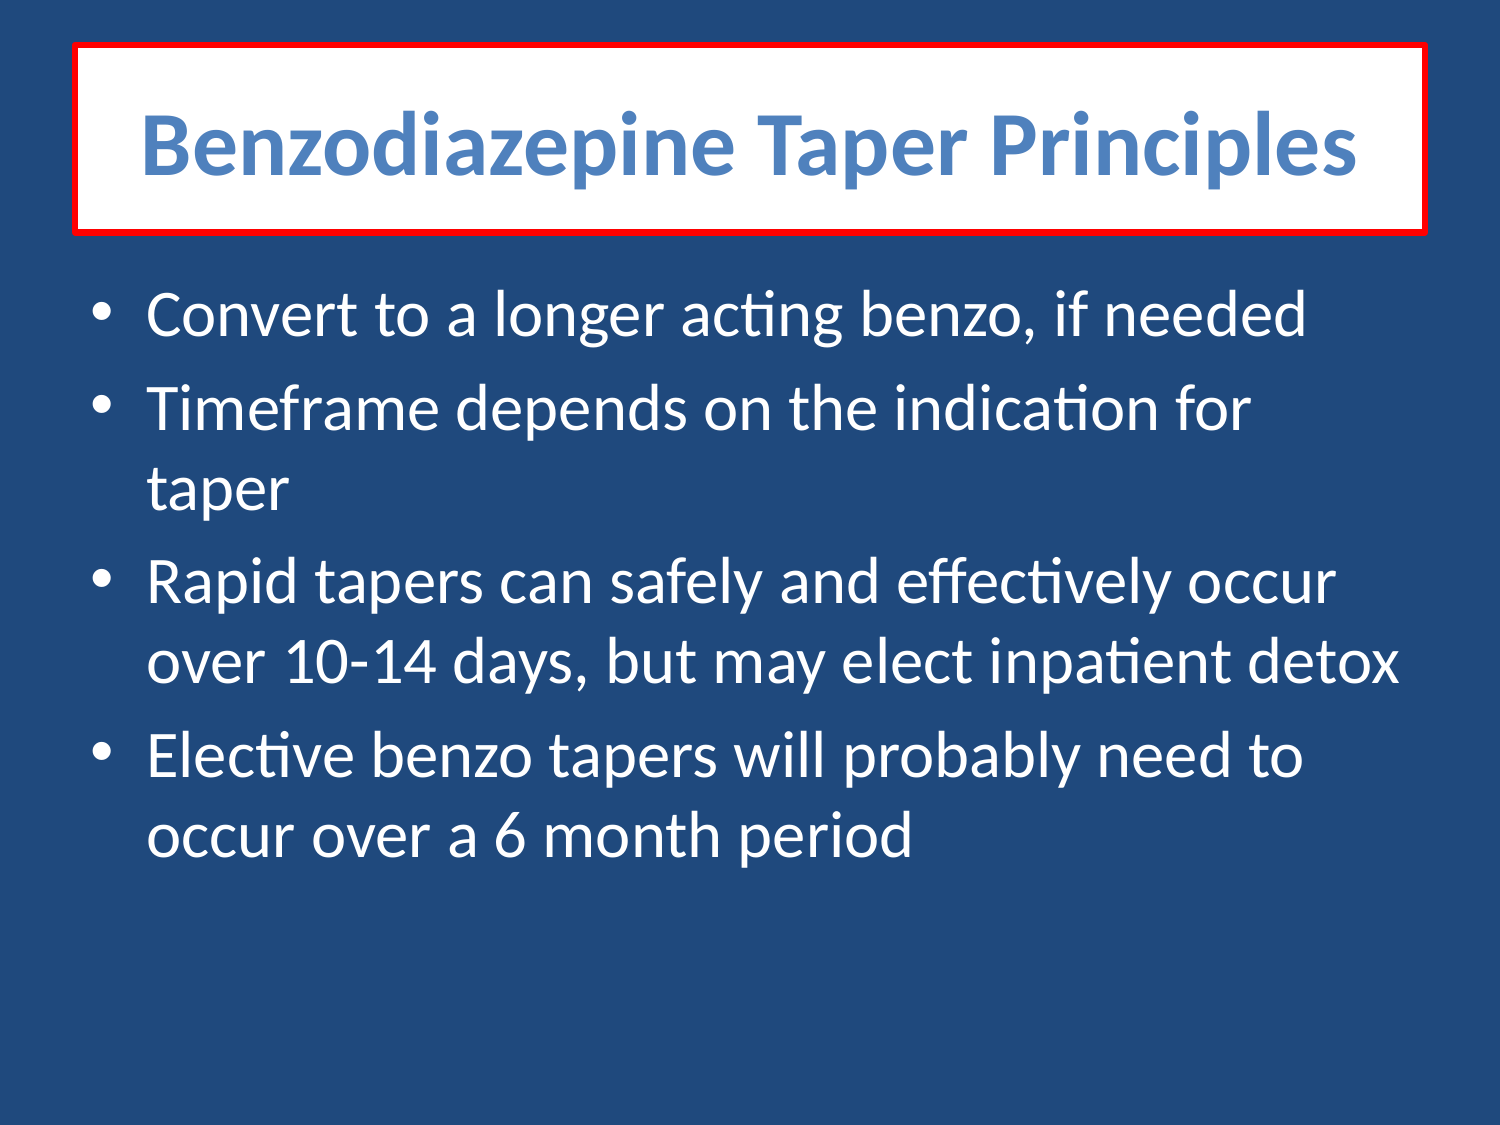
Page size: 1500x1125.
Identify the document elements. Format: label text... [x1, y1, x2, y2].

title Benzodiazepine Taper Principles [75, 45, 1425, 233]
list Convert to a longer acting benzo, if needed Timeframe depends on the indication for taper Rapid tapers can safely and effectively occur over 10-14 days, but may elect inpatient detox Elective benzo tapers will probably need to occur over a 6 month period [75, 262, 1425, 1075]
